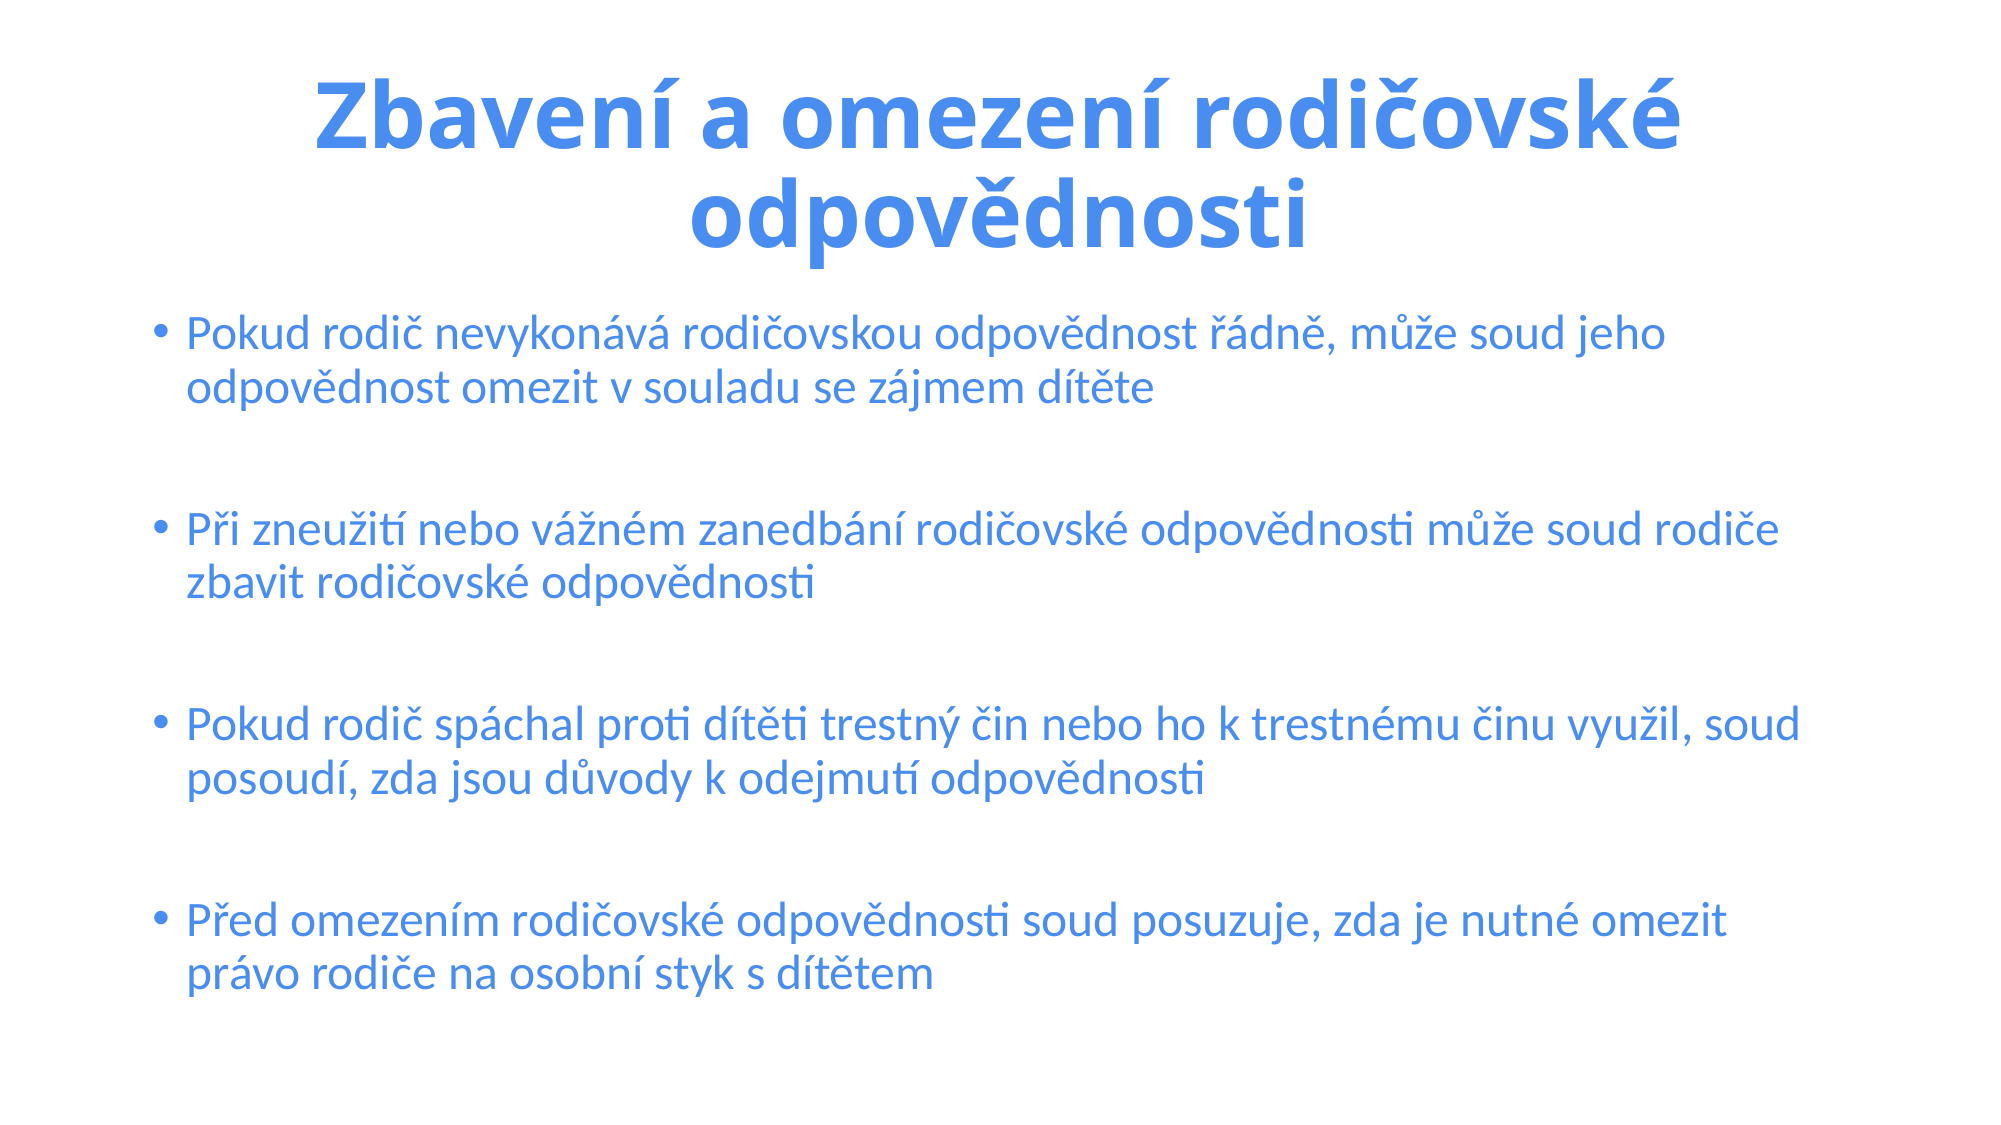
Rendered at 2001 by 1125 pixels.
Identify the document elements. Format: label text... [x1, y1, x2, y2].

list Pokud rodič nevykonává rodičovskou odpovědnost řádně, může soud jeho odpovědnost omezit v souladu se zájmem dítěte Při zneužití nebo vážném zanedbání rodičovské odpovědnosti může soud rodiče zbavit rodičovské odpovědnosti Pokud rodič spáchal proti dítěti trestný čin nebo ho k trestnému činu využil, soud posoudí, zda jsou důvody k odejmutí odpovědnosti Před omezením rodičovské odpovědnosti soud posuzuje, zda je nutné omezit právo rodiče na osobní styk s dítětem [137, 299, 1863, 1014]
title Zbavení a omezení rodičovské odpovědnosti [137, 59, 1863, 278]
